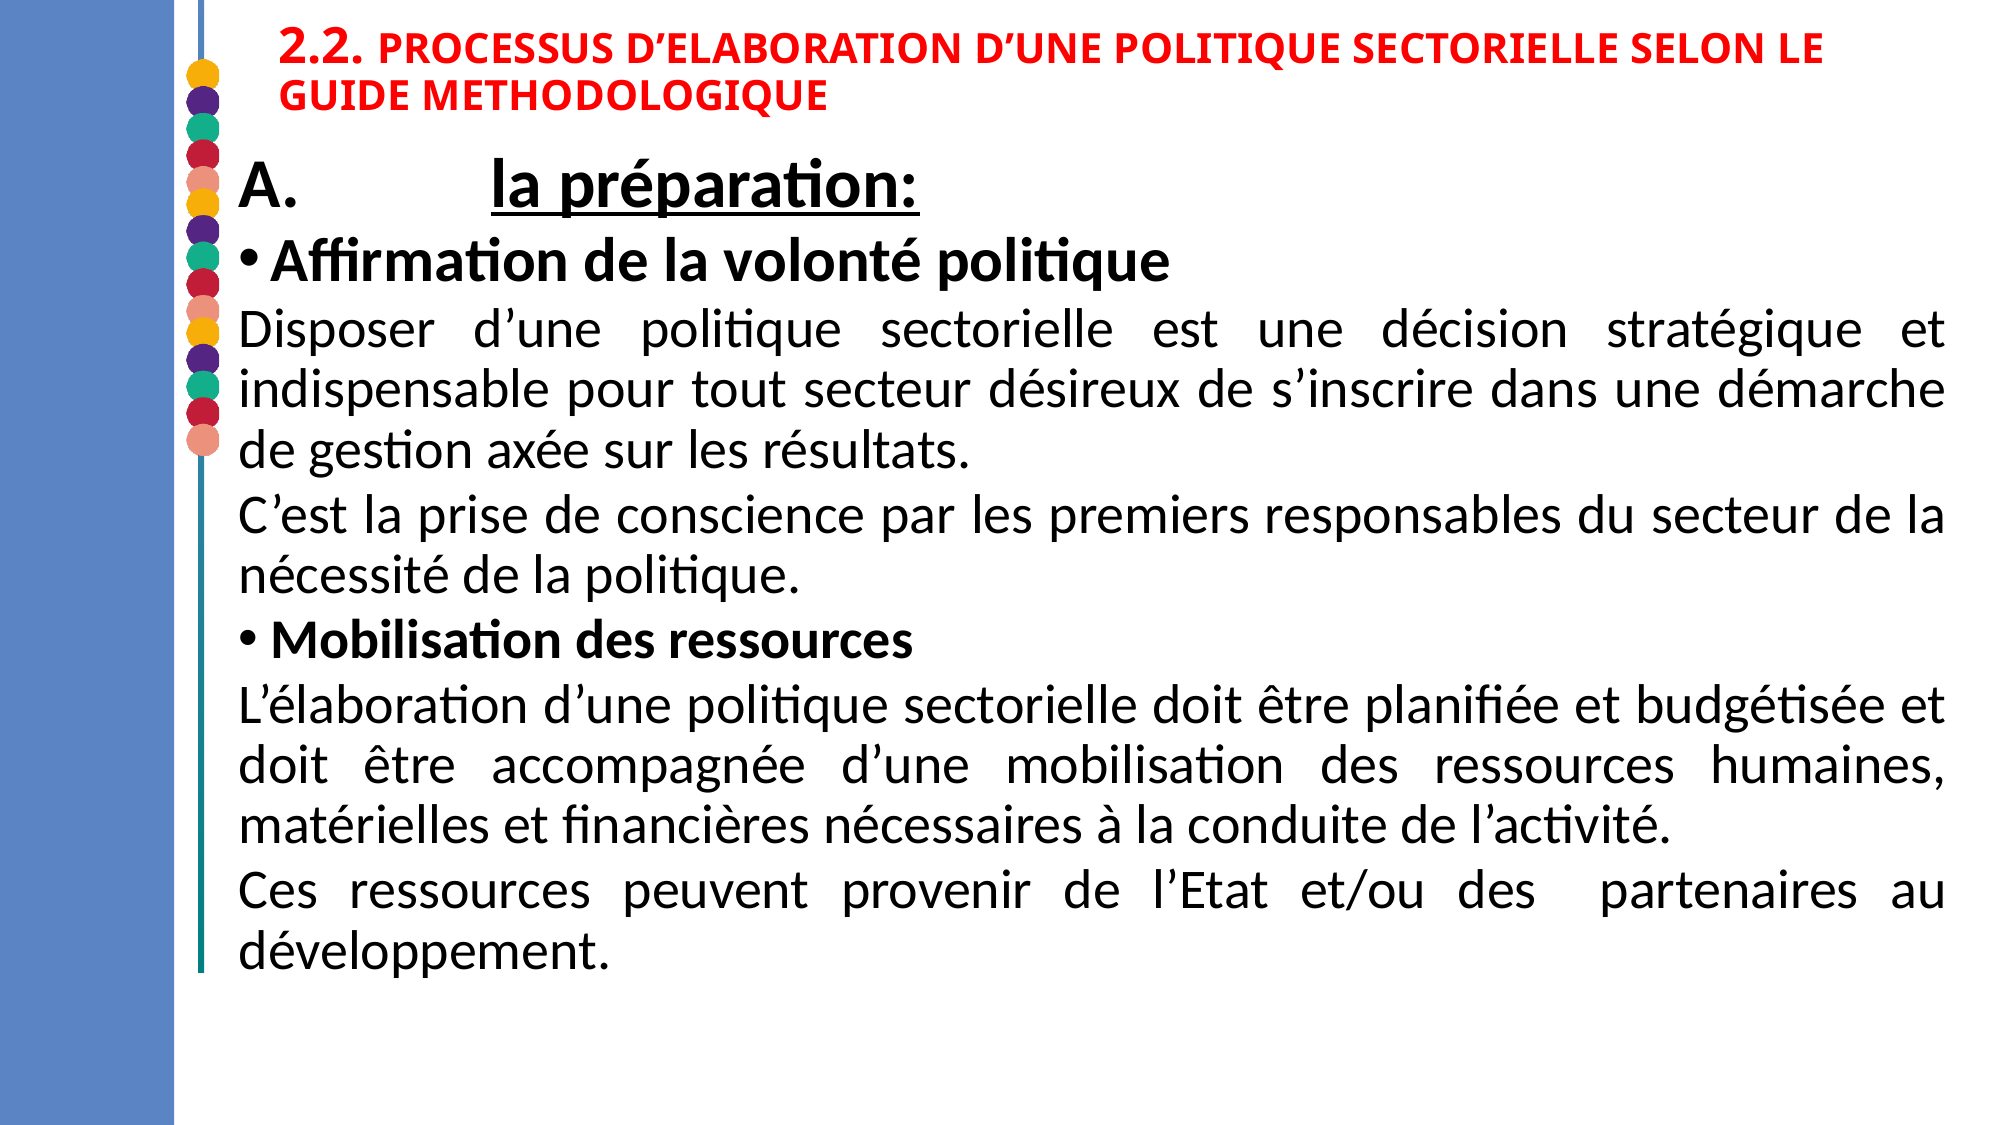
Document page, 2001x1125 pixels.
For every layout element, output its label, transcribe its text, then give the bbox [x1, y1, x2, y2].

list la préparation: Affirmation de la volonté politique Disposer d’une politique sectorielle est une décision stratégique et indispensable pour tout secteur désireux de s’inscrire dans une démarche de gestion axée sur les résultats. C’est la prise de conscience par les premiers responsables du secteur de la nécessité de la politique. Mobilisation des ressources L’élaboration d’une politique sectorielle doit être planifiée et budgétisée et doit être accompagnée d’une mobilisation des ressources humaines, matérielles et financières nécessaires à la conduite de l’activité. Ces ressources peuvent provenir de l’Etat et/ou des partenaires au développement. [223, 139, 1964, 1084]
picture [186, 59, 220, 456]
text_box 2.2. PROCESSUS D’ELABORATION D’UNE POLITIQUE SECTORIELLE SELON LE GUIDE METHODOLOGIQUE [263, 0, 1964, 140]
